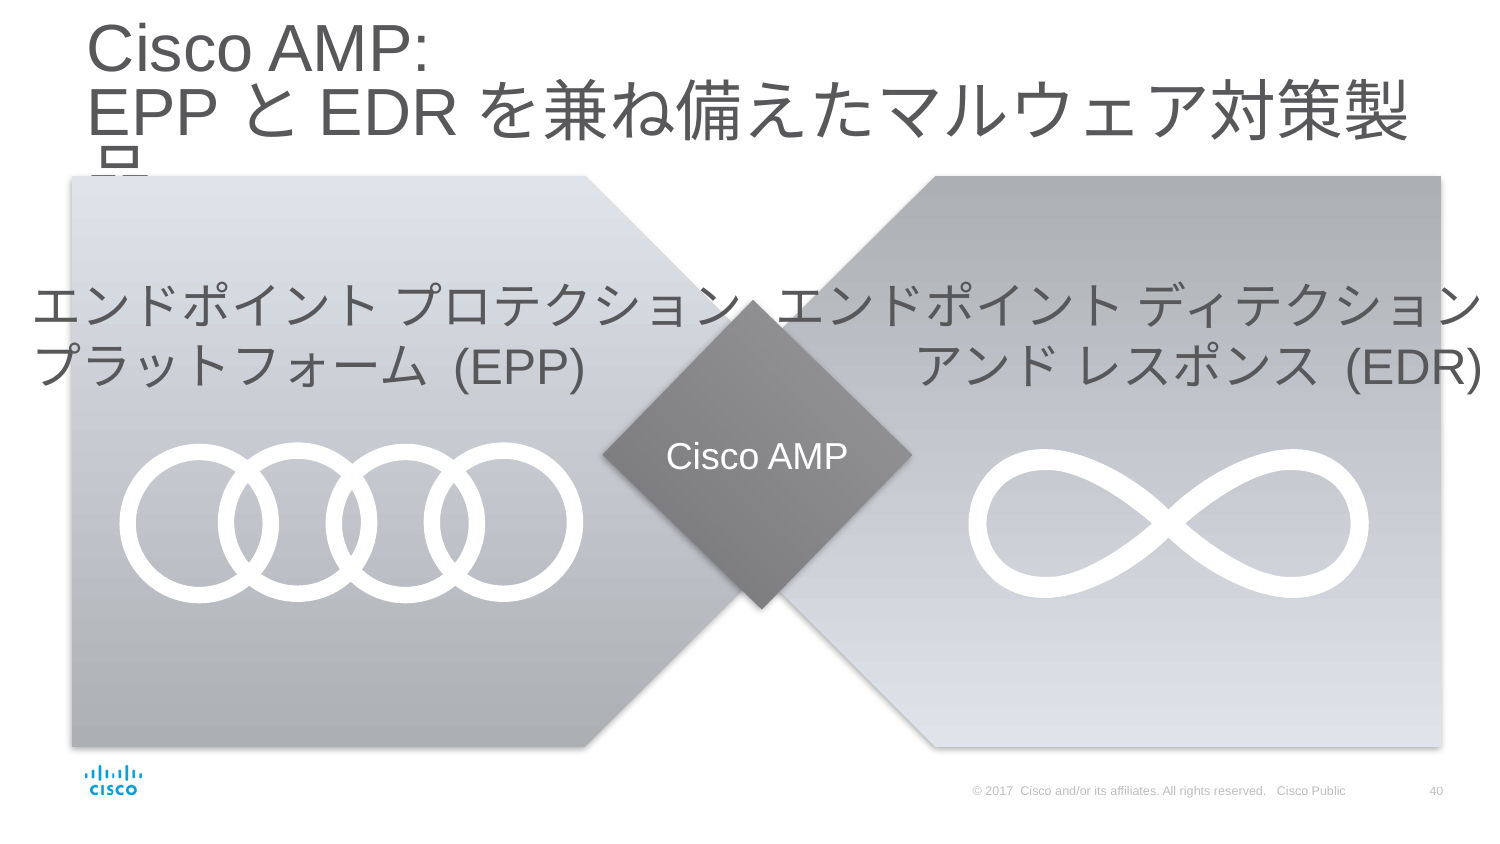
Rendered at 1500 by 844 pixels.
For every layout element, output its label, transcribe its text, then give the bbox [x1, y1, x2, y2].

text_box [215, 440, 352, 605]
text_box [351, 477, 380, 569]
text_box エンドポイント ディテクション アンド レスポンス (EDR) [760, 266, 1498, 402]
text_box [785, 402, 1441, 747]
title Cisco AMP: EPPとEDRを兼ね備えたマルウェア対策製品 [71, 55, 1441, 176]
text_box [248, 472, 282, 573]
text_box [323, 441, 455, 606]
text_box [71, 176, 675, 266]
text_box [845, 176, 1441, 266]
text_box エンドポイント プロテクション プラットフォーム (EPP) [16, 266, 758, 402]
text_box [117, 441, 249, 606]
text_box [968, 449, 1369, 598]
picture [78, 758, 148, 803]
text_box [71, 402, 736, 747]
text_box [421, 440, 586, 605]
text_box [454, 472, 488, 573]
text_box [602, 304, 913, 610]
text_box Cisco AMP [651, 424, 864, 485]
